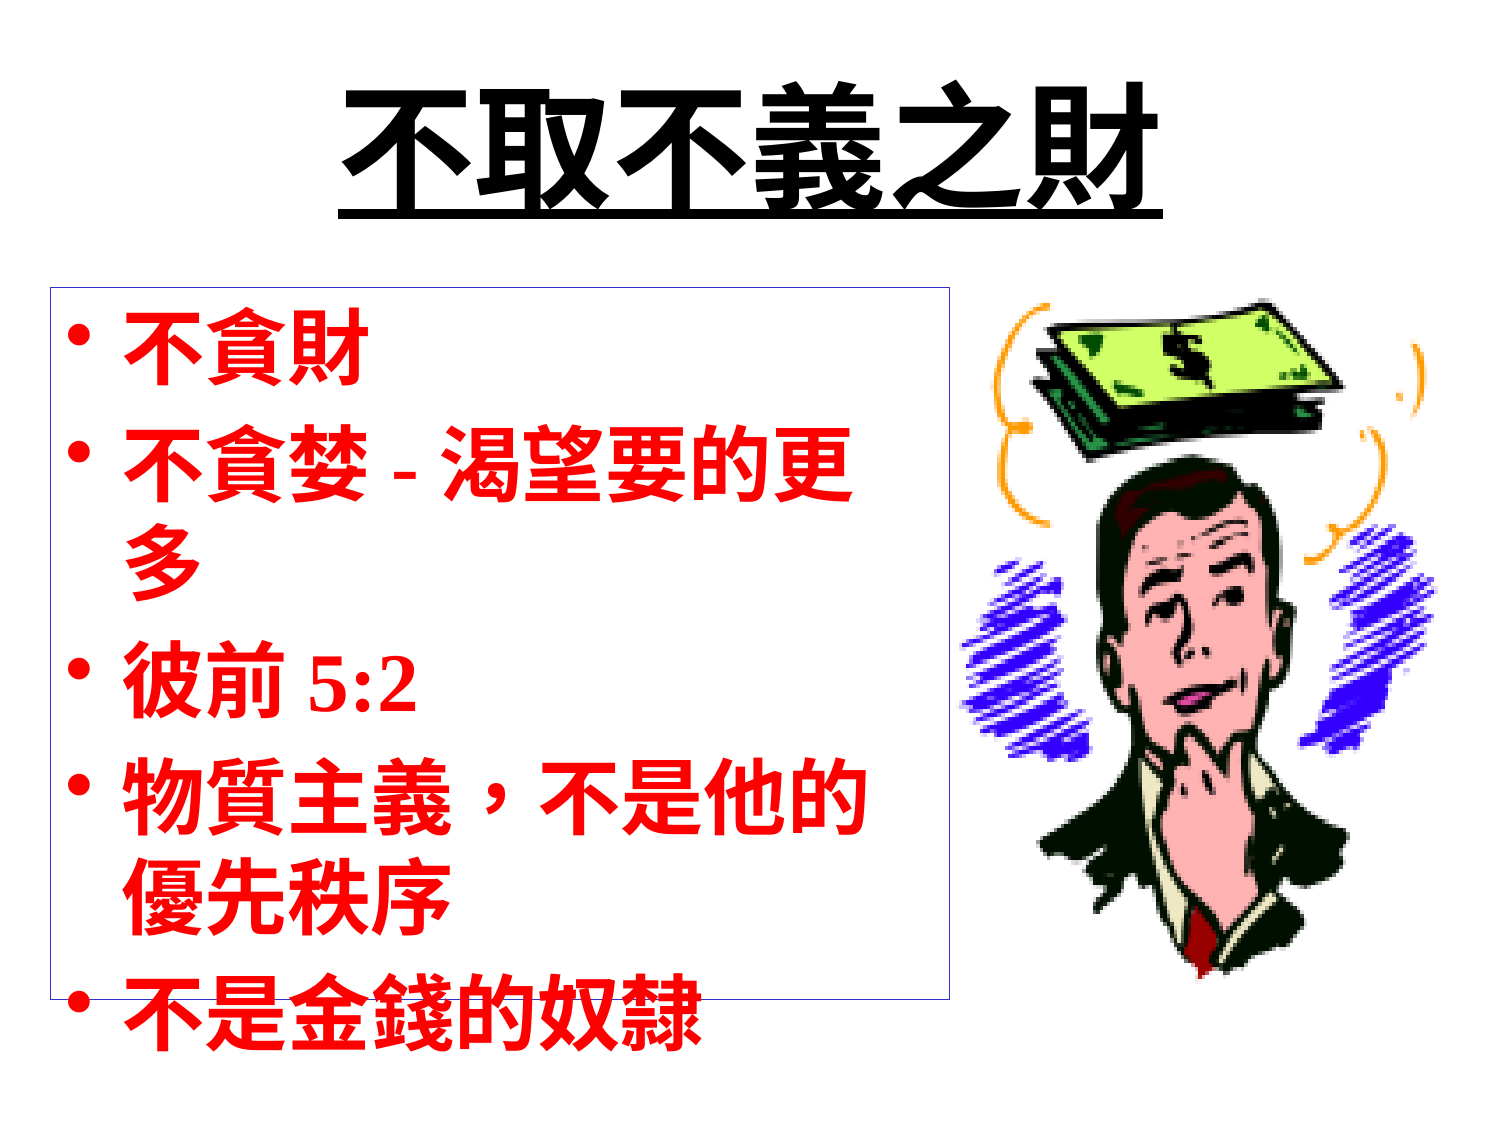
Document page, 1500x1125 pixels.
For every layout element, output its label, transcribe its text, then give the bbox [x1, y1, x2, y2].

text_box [924, 262, 1463, 1013]
list 不貪財 不貪婪-渴望要的更多 彼前5:2 物質主義，不是他的優先秩序 不是金錢的奴隸 [50, 287, 919, 1000]
title 不取不義之財 [112, 50, 1388, 238]
